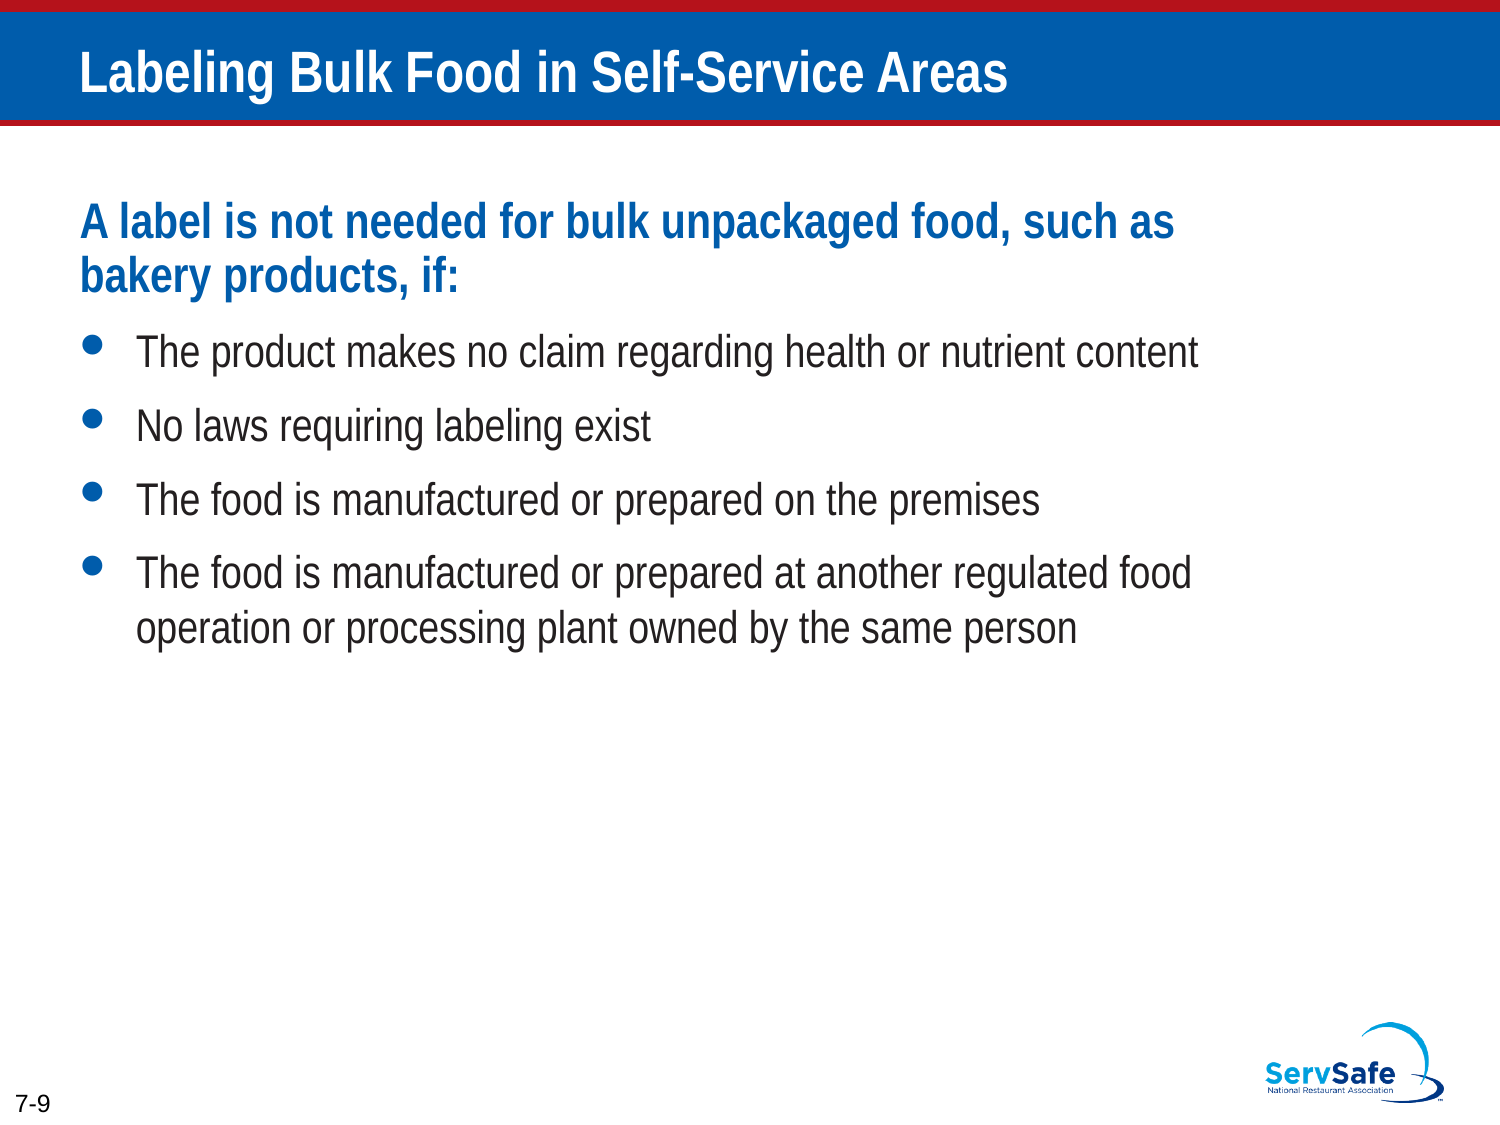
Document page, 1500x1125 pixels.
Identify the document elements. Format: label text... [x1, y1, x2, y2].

picture [0, 12, 1500, 120]
picture [1265, 1022, 1444, 1103]
list A label is not needed for bulk unpackaged food, such as bakery products, if: The product makes no claim regarding health or nutrient content No laws requiring labeling exist The food is manufactured or prepared on the premises The food is manufactured or prepared at another regulated food operation or processing plant owned by the same person [64, 187, 1256, 1005]
text_box 7-9 [0, 1080, 94, 1125]
title Labeling Bulk Food in Self-Service Areas [64, 26, 1428, 112]
